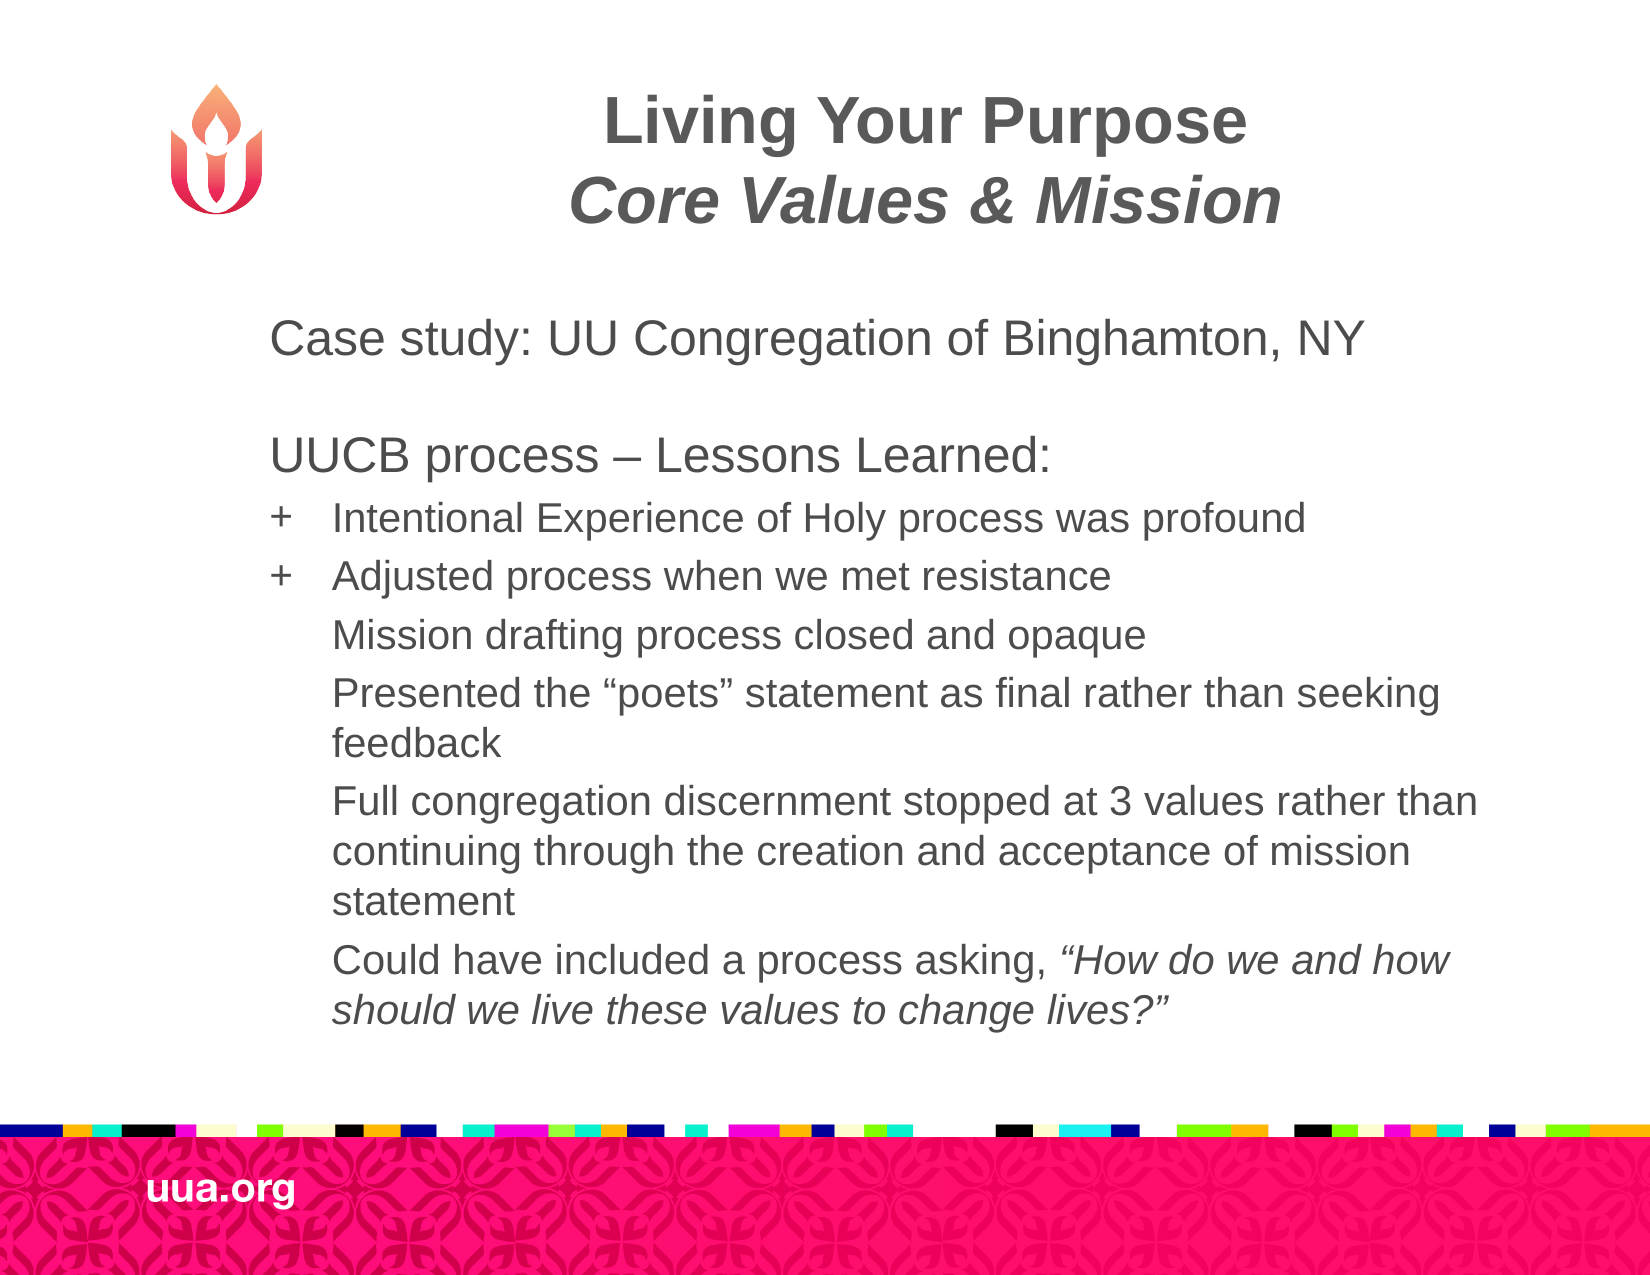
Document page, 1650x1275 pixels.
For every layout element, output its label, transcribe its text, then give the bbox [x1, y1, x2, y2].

picture [162, 73, 271, 228]
title Living Your Purpose Core Values & Mission [284, 51, 1568, 264]
list Case study: UU Congregation of Binghamton, NY UUCB process – Lessons Learned: Intentional Experience of Holy process was profound Adjusted process when we met resistance Mission drafting process closed and opaque Presented the “poets” statement as final rather than seeking feedback Full congregation discernment stopped at 3 values rather than continuing through the creation and acceptance of mission statement Could have included a process asking, “How do we and how should we live these values to change lives?” [252, 297, 1568, 1075]
picture [0, 1115, 1650, 1275]
